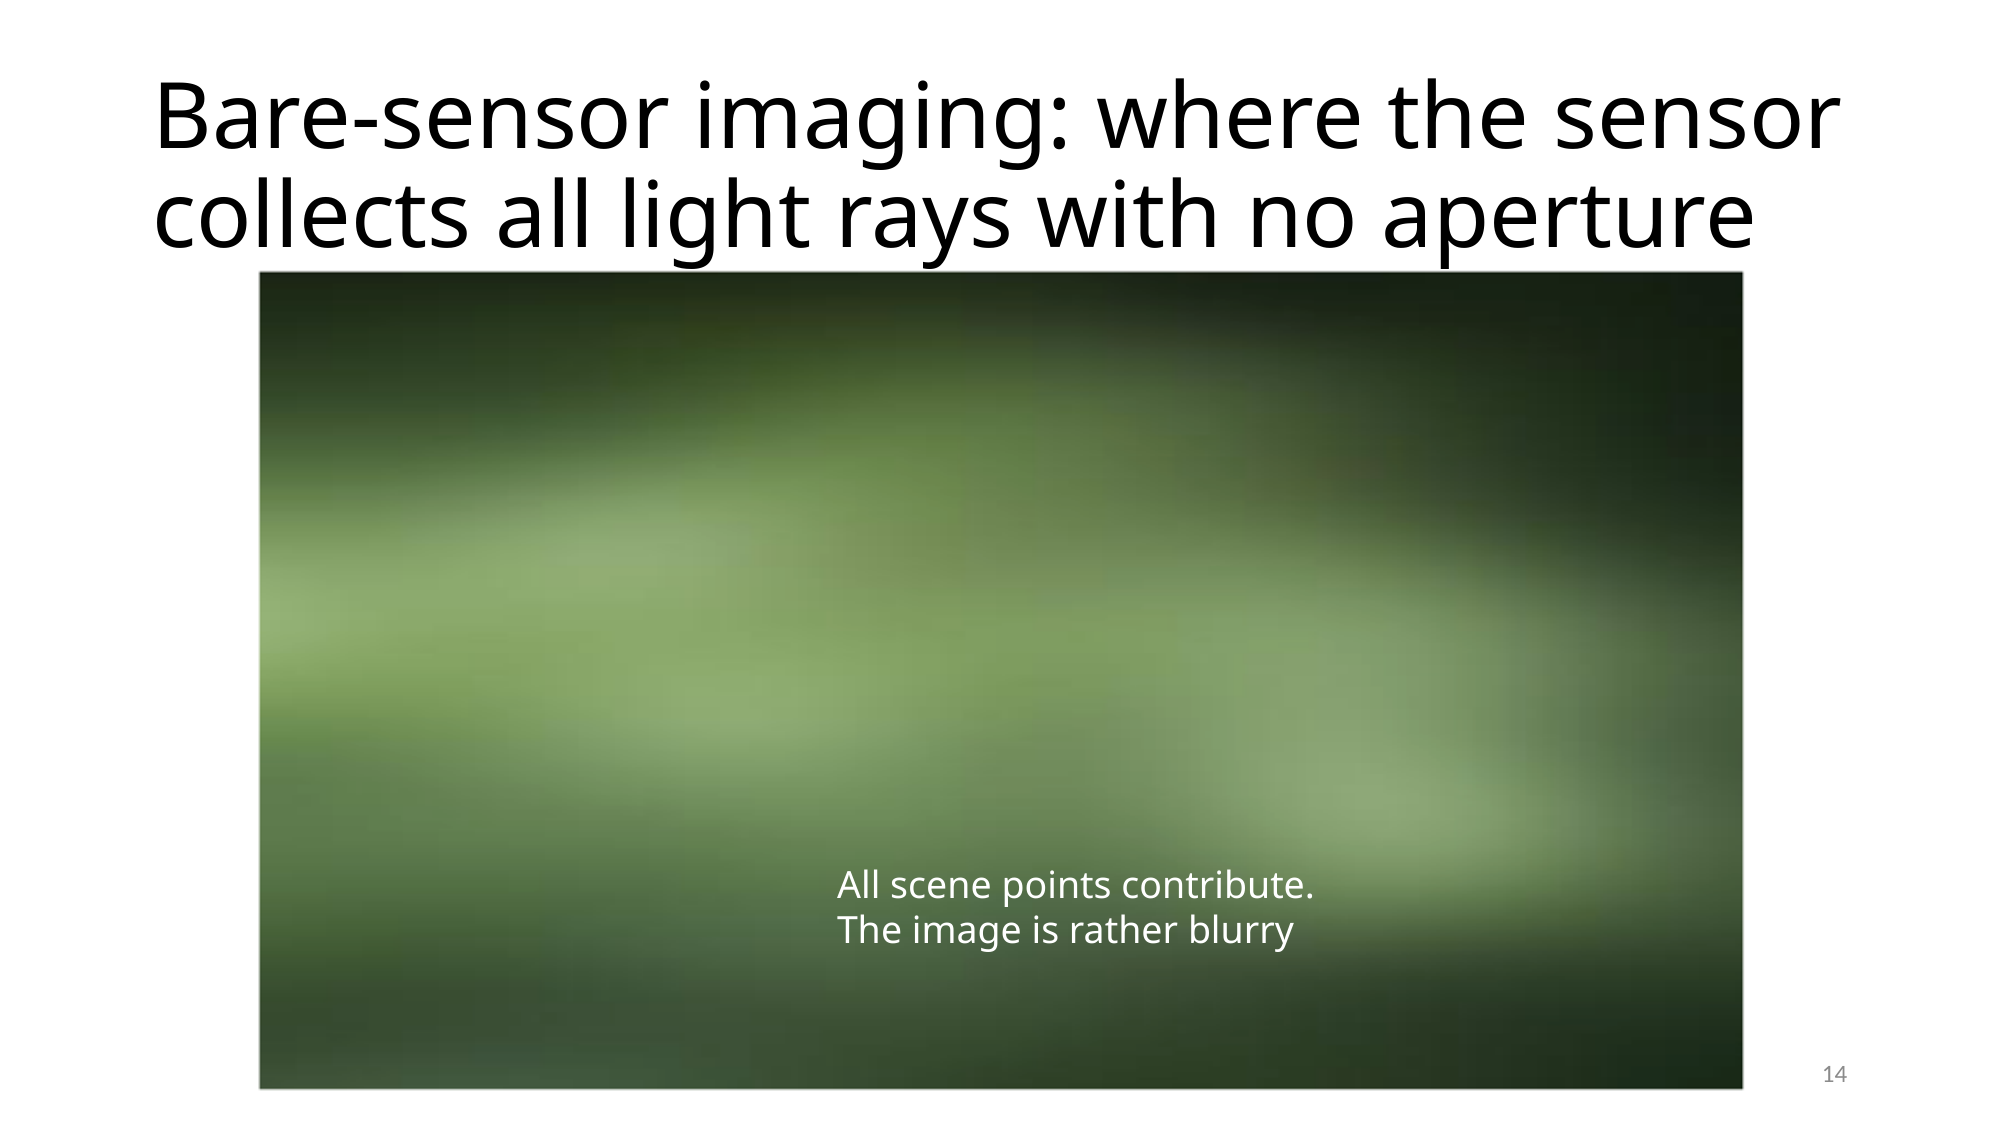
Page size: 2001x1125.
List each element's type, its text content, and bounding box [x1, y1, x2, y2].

picture [251, 265, 1752, 1100]
slide_number 14 [1412, 1042, 1863, 1103]
title Bare-sensor imaging: where the sensor collects all light rays with no aperture [137, 59, 1863, 278]
